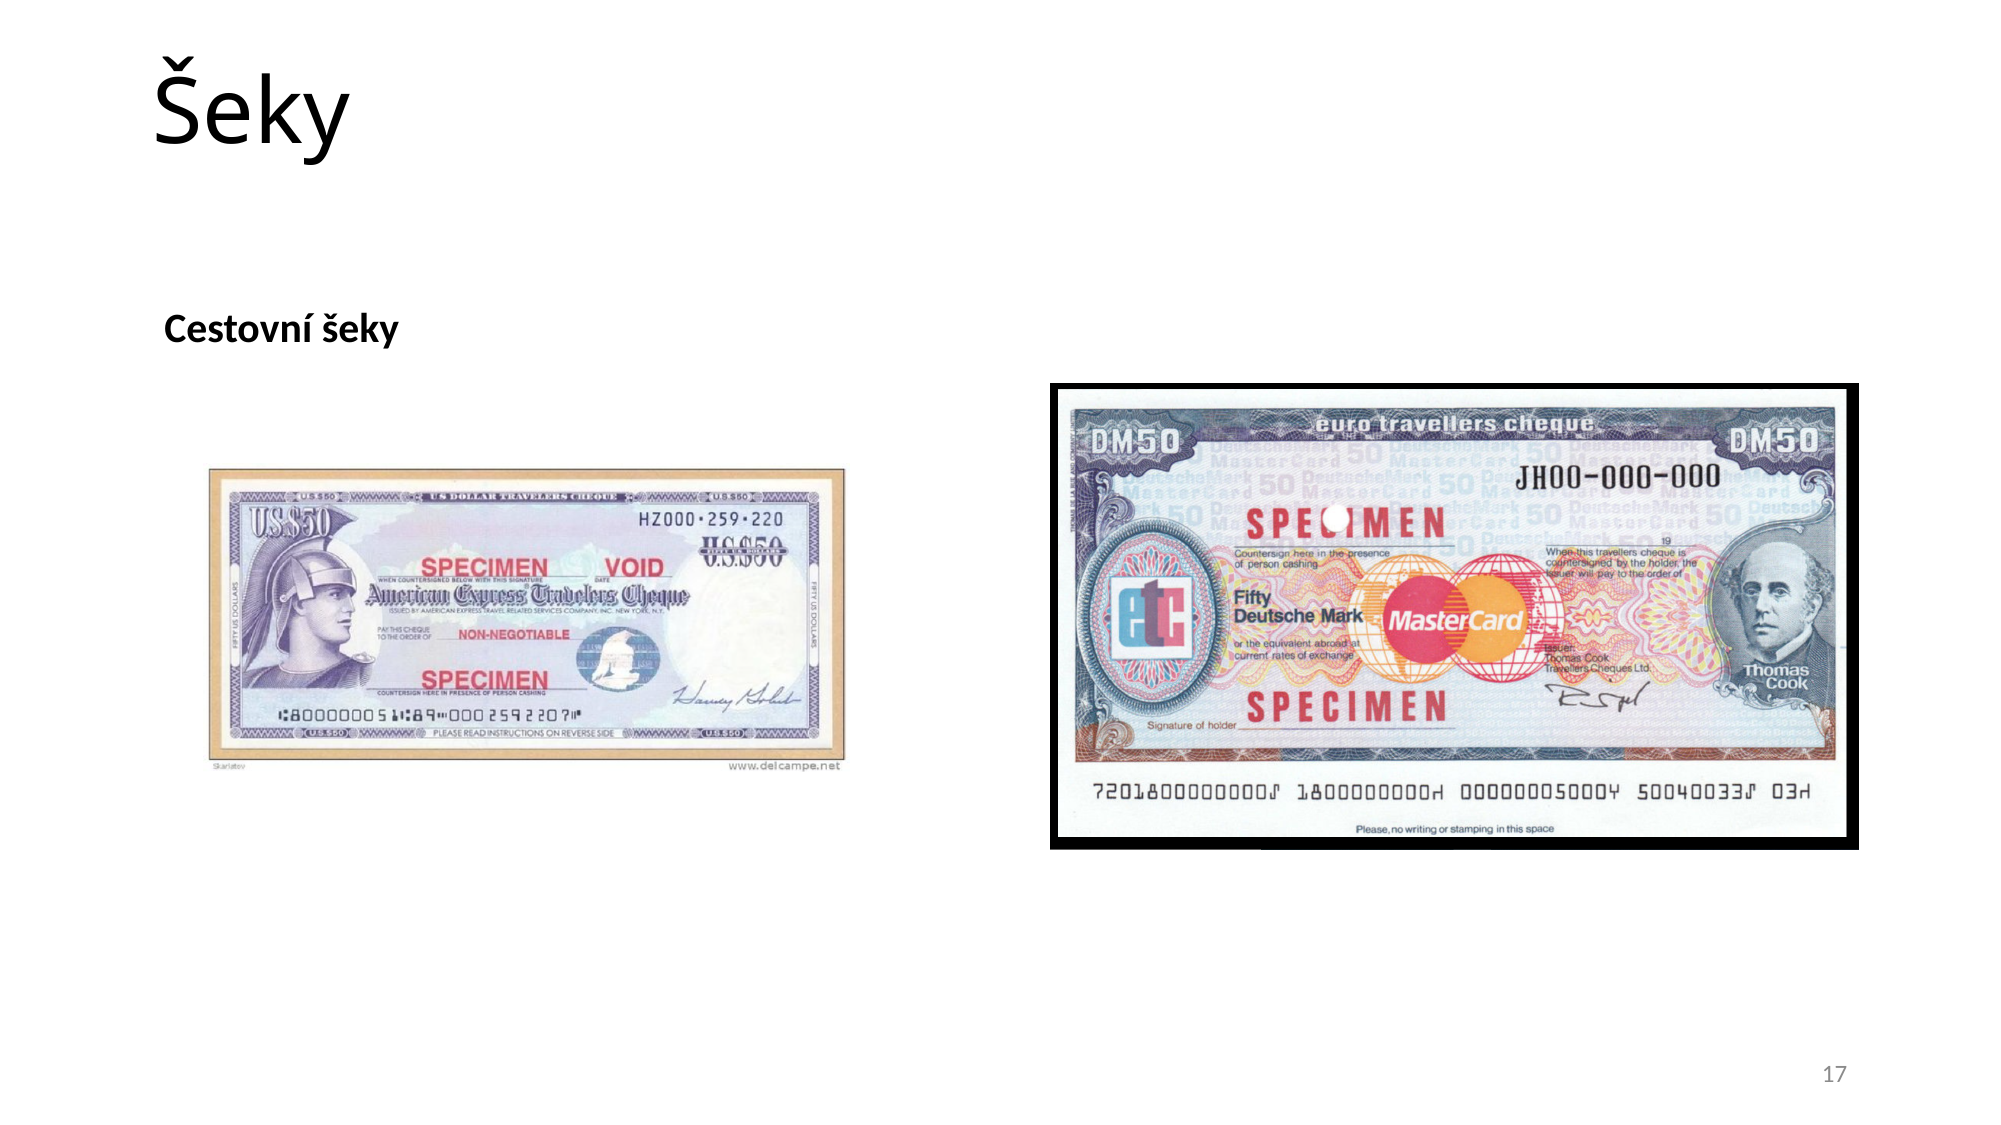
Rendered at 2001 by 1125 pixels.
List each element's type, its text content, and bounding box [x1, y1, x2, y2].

slide_number 17 [1412, 1042, 1863, 1103]
picture [1049, 383, 1859, 850]
picture [182, 448, 864, 786]
list Cestovní šeky [137, 299, 1863, 1014]
title Šeky [137, 59, 1863, 278]
